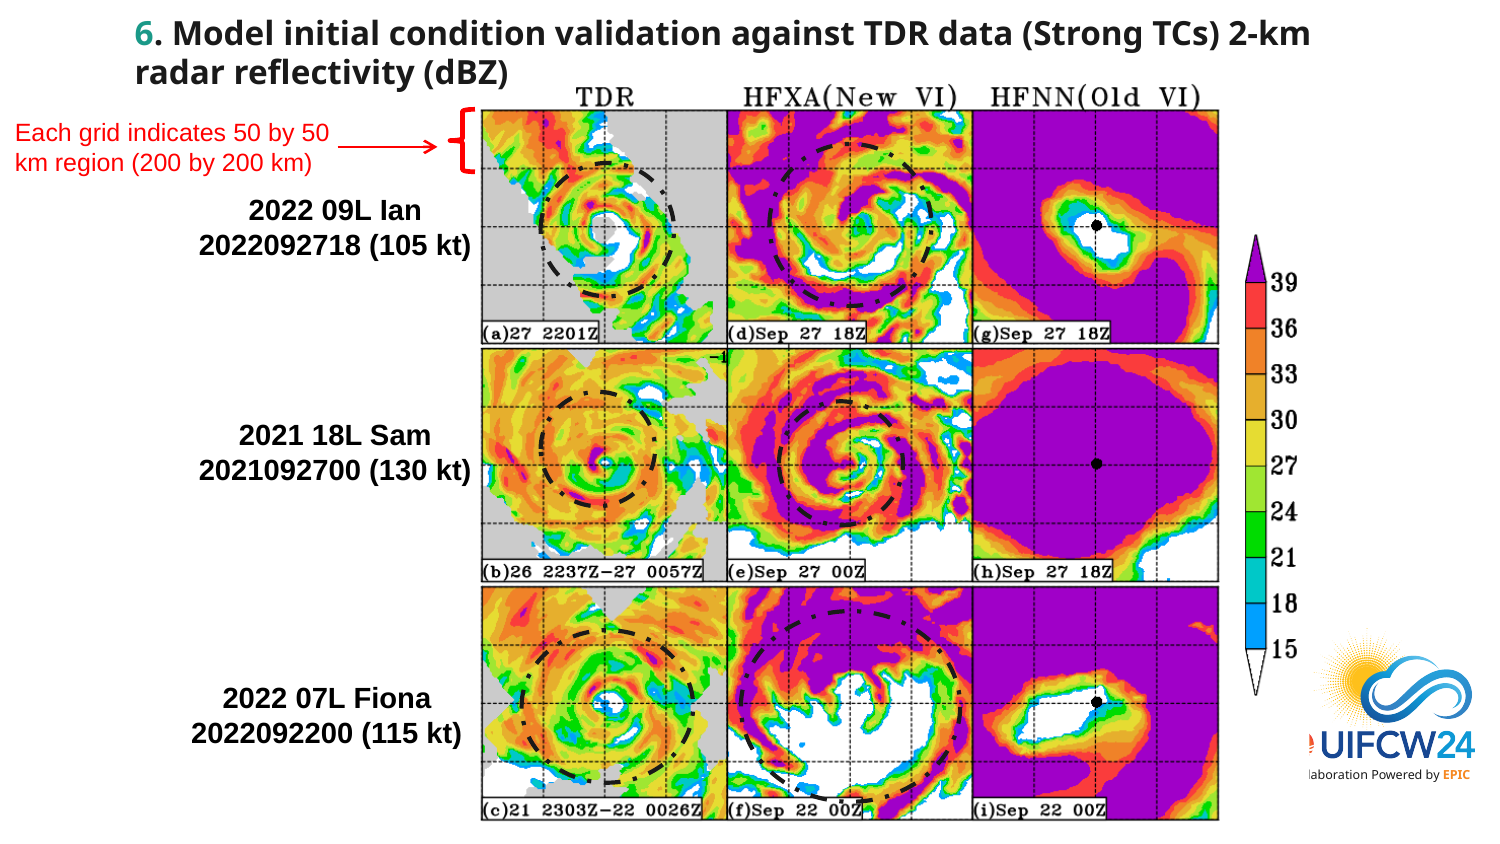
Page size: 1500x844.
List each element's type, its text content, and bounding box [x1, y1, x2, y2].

text_box 2021 18L Sam 2021092700 (130 kt) [183, 409, 344, 494]
text_box 2022 07L Fiona 2022092200 (115 kt) [176, 671, 344, 757]
text_box 6. Model initial condition validation against TDR data (Strong TCs) 2-km radar reflectivity (dBZ) [119, 0, 1381, 85]
picture [1310, 628, 1475, 760]
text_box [349, 71, 1310, 831]
text_box Each grid indicates 50 by 50 km region (200 by 200 km) [0, 109, 344, 184]
text_box 2022 09L Ian 2022092718 (105 kt) [183, 184, 344, 269]
